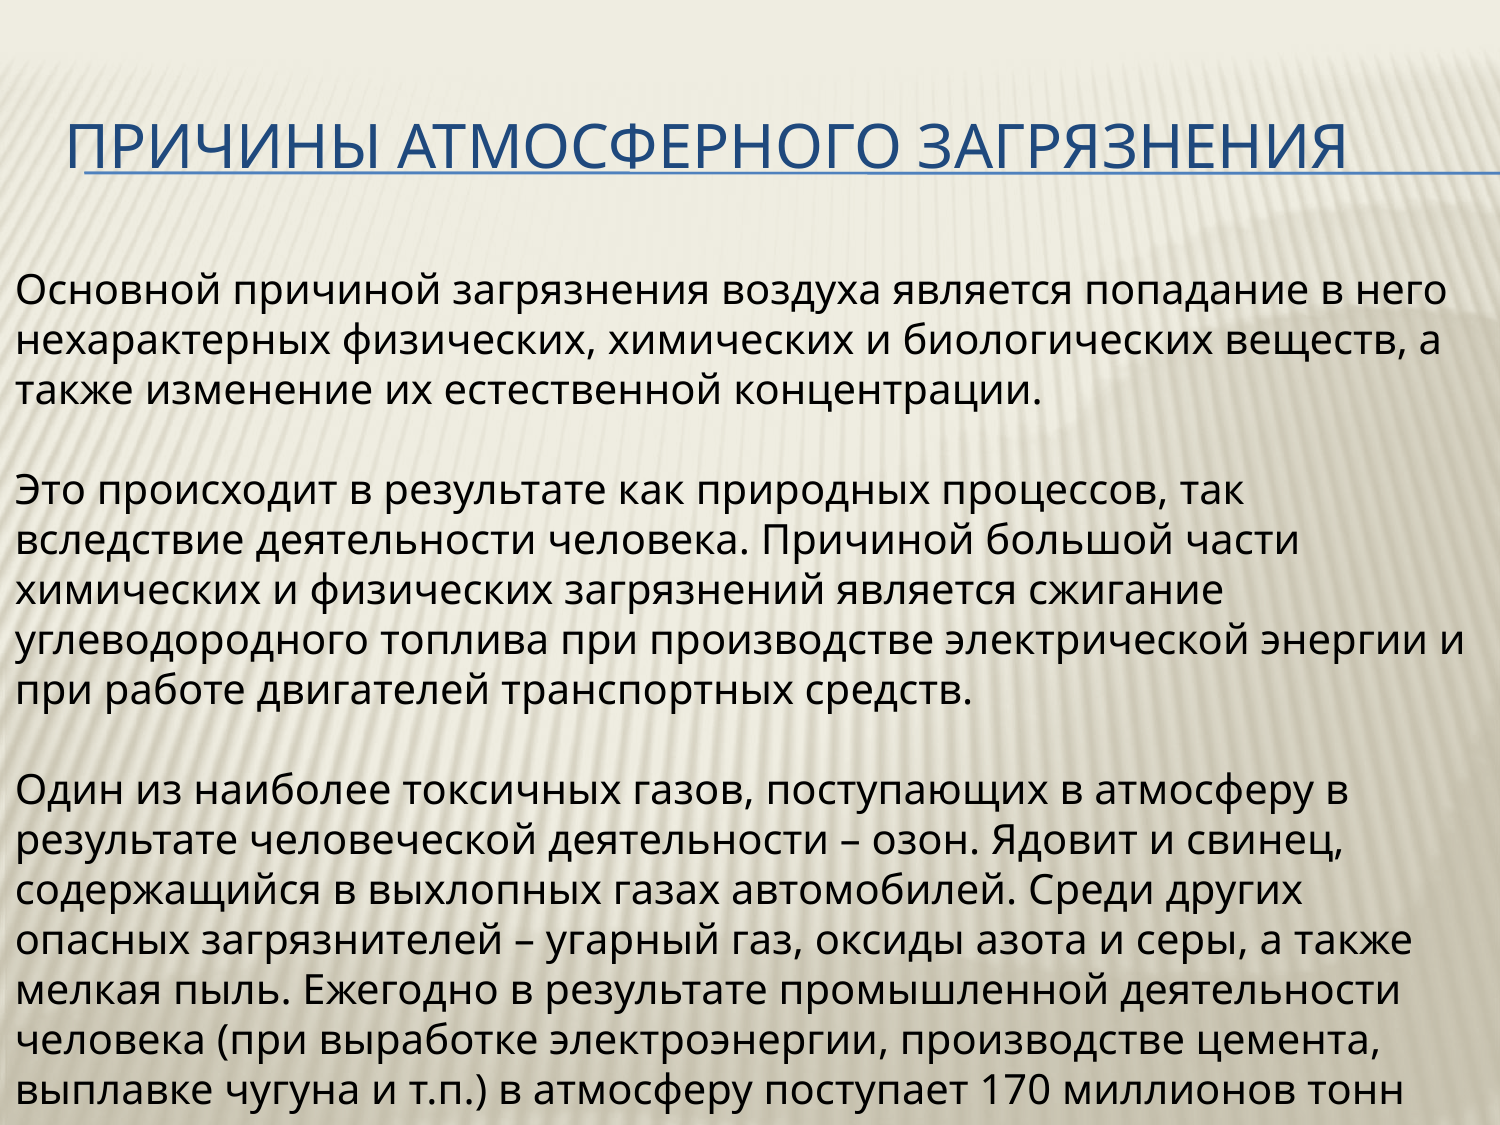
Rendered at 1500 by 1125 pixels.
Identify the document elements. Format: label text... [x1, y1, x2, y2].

text_box Основной причиной загрязнения воздуха является попадание в него нехарактерных физических, химических и биологических веществ, а также изменение их естественной концентрации. Это происходит в результате как природных процессов, так вследствие деятельности человека. Причиной большой части химических и физических загрязнений является сжигание углеводородного топлива при производстве электрической энергии и при работе двигателей транспортных средств. Один из наиболее токсичных газов, поступающих в атмосферу в результате человеческой деятельности – озон. Ядовит и свинец, содержащийся в выхлопных газах автомобилей. Среди других опасных загрязнителей – угарный газ, оксиды азота и серы, а также мелкая пыль. Ежегодно в результате промышленной деятельности человека (при выработке электроэнергии, производстве цемента, выплавке чугуна и т.п.) в атмосферу поступает 170 миллионов тонн пыли. [0, 255, 1500, 1125]
title Причины атмосферного загрязнения [49, 75, 1475, 213]
